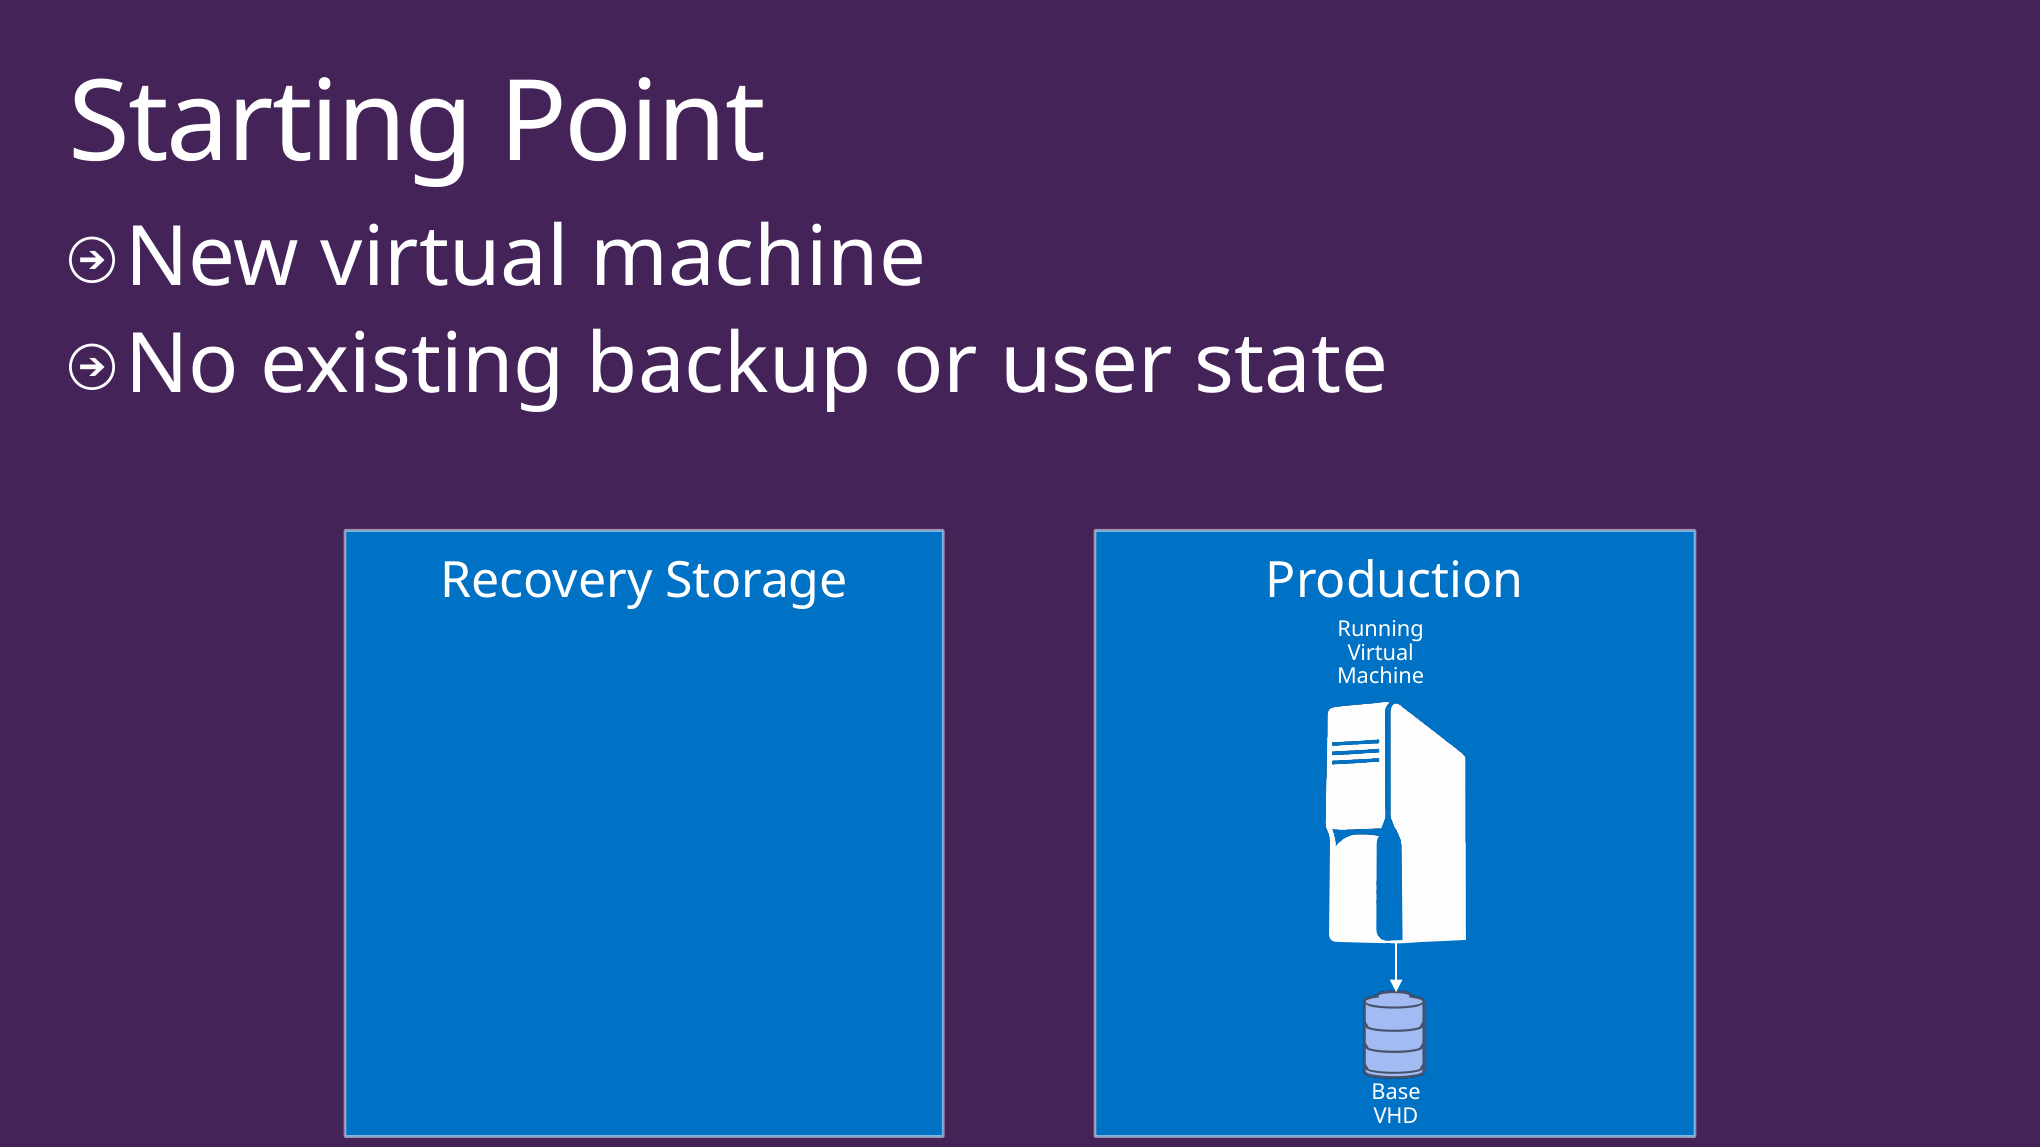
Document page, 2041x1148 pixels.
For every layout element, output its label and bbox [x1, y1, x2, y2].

picture [69, 224, 128, 283]
title [45, 48, 1996, 199]
picture [69, 331, 128, 390]
text_box [344, 529, 945, 1138]
list [45, 199, 1996, 565]
text_box [1094, 529, 1696, 1148]
